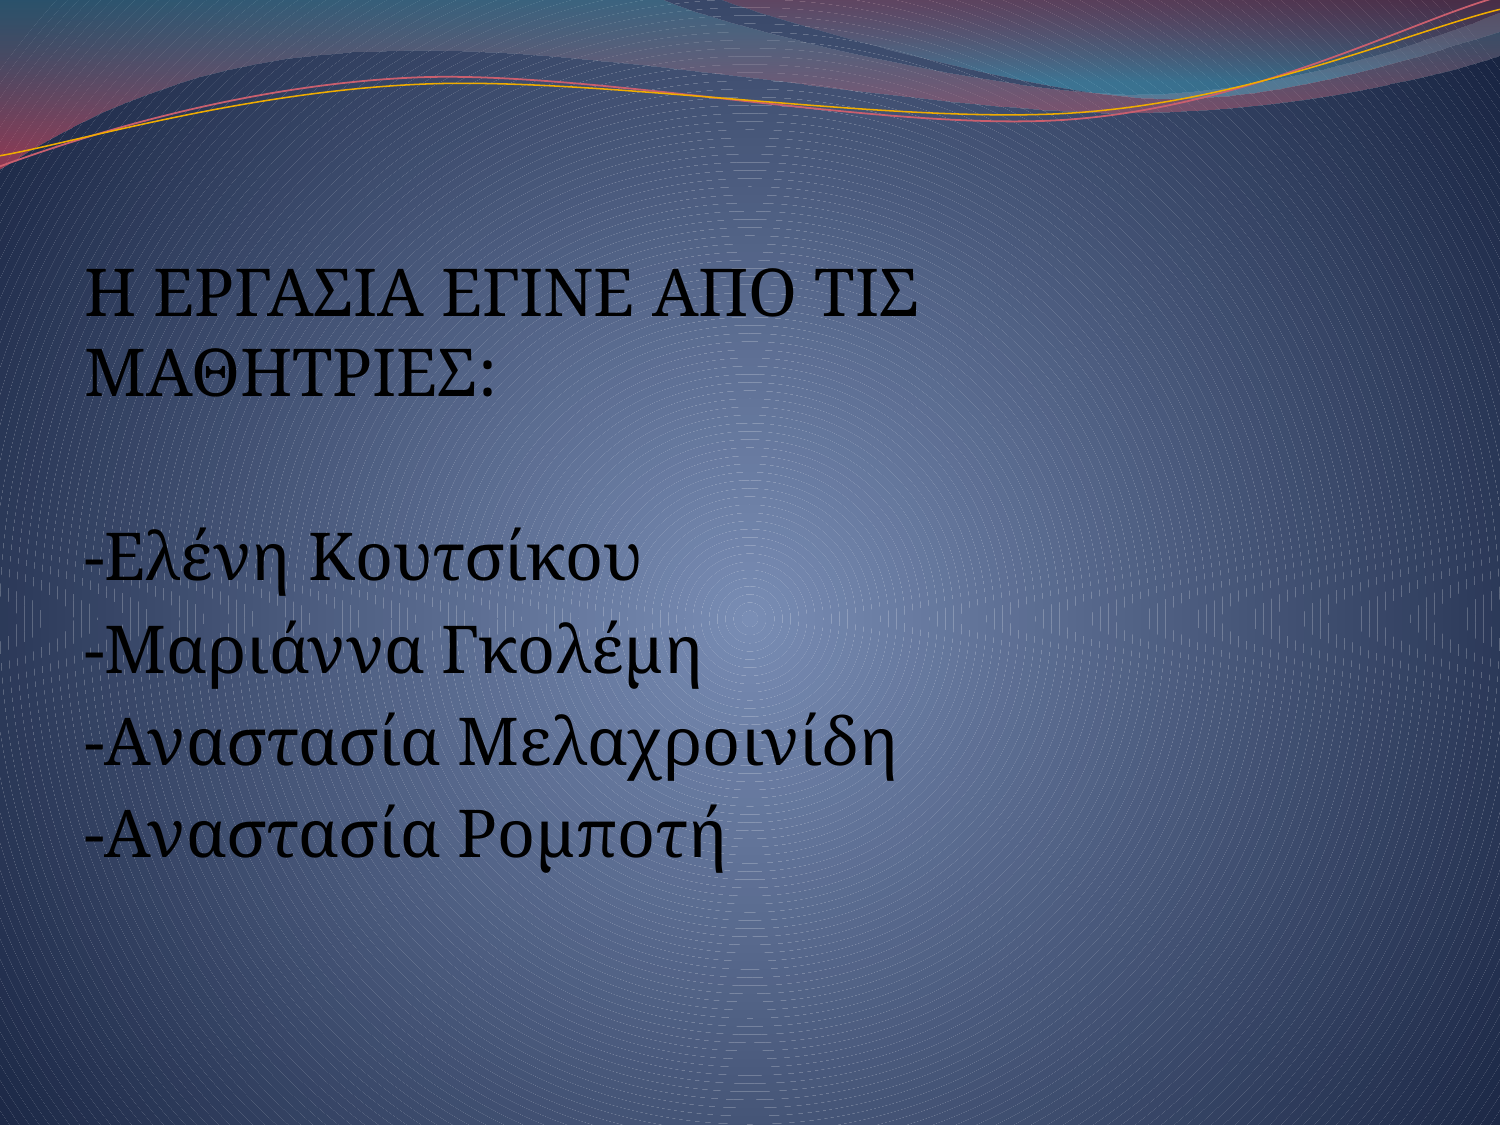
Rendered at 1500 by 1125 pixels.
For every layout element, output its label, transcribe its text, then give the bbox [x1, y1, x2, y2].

list Η ΕΡΓΑΣΙΑ ΕΓΙΝΕ ΑΠΟ ΤΙΣ ΜΑΘΗΤΡΙΕΣ: -Ελένη Κουτσίκου -Μαριάννα Γκολέμη -Αναστασία Μελαχροινίδη -Αναστασία Ρομποτή [76, 243, 1352, 882]
